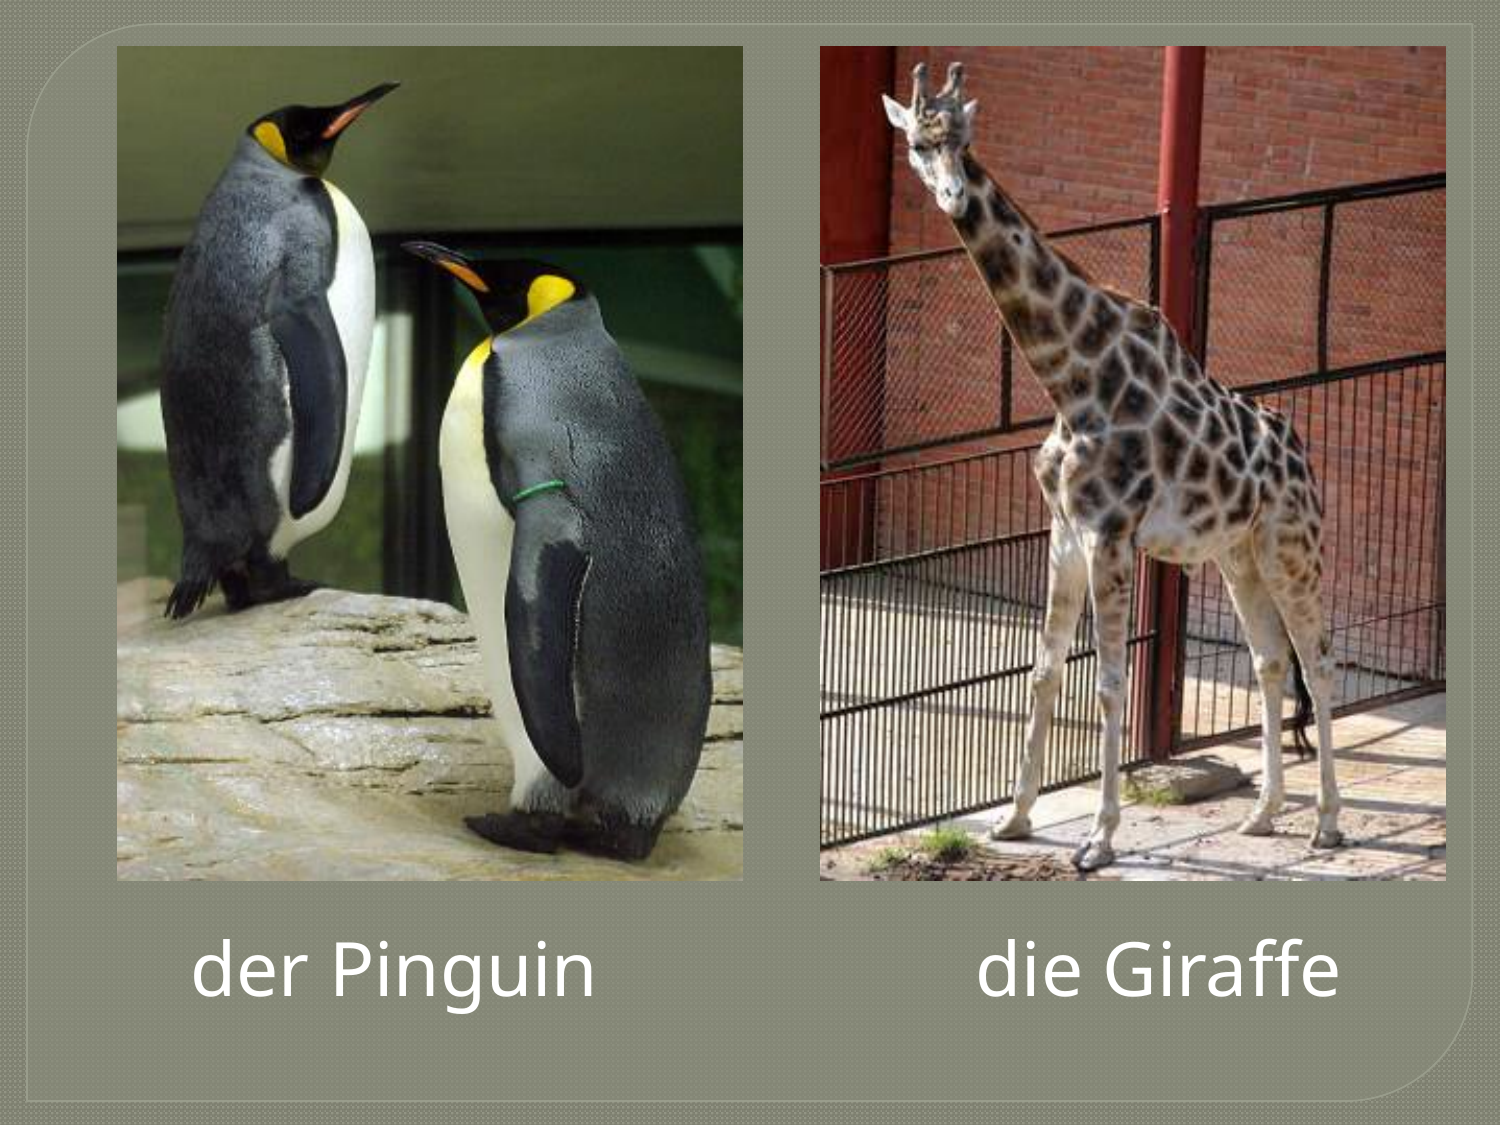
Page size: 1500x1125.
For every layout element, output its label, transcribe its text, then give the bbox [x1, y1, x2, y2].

picture [820, 46, 1446, 881]
picture [116, 46, 743, 881]
text_box der Pinguin [175, 913, 657, 1019]
text_box die Giraffe [960, 913, 1453, 1019]
